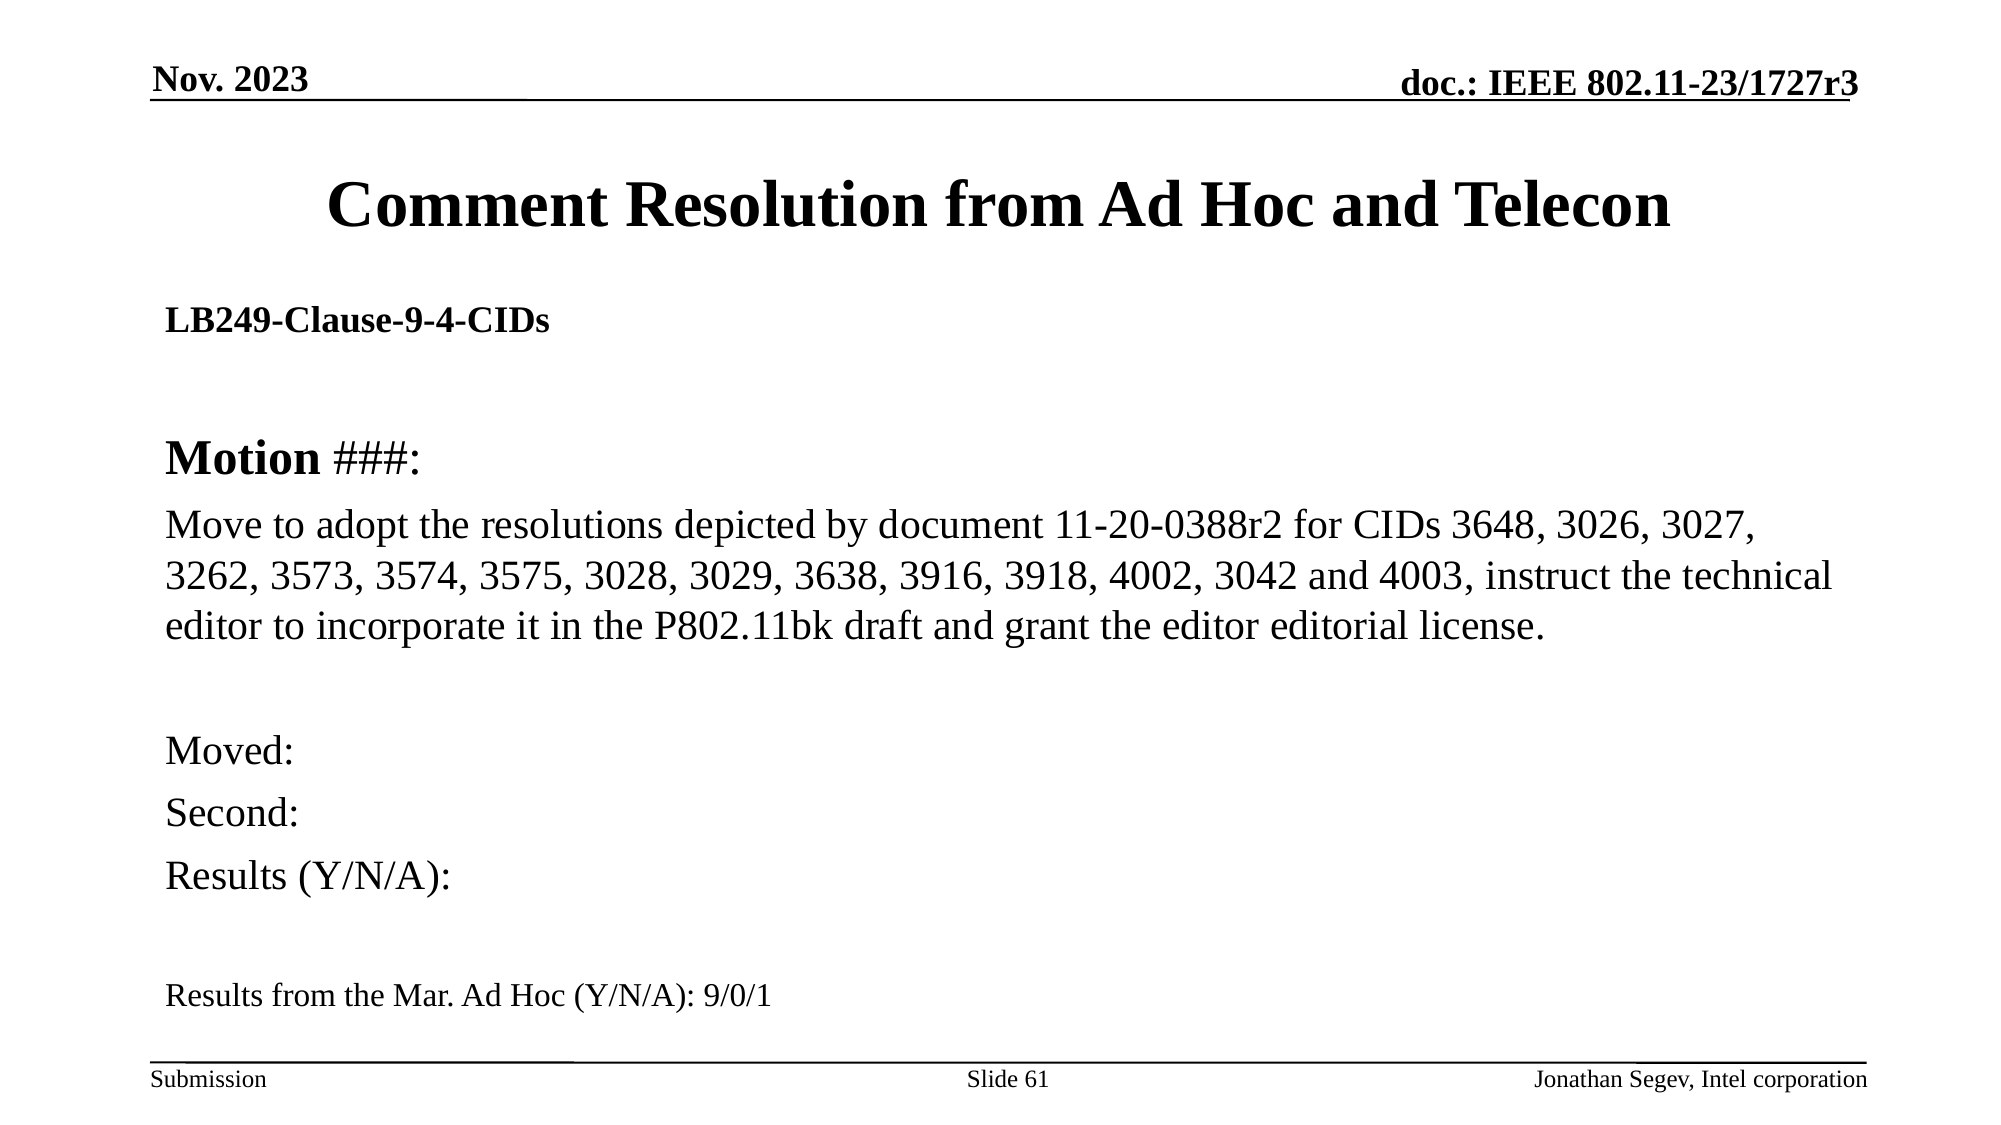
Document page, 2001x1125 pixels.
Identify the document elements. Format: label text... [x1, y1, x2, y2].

slide_number Slide 61 [950, 1061, 1067, 1123]
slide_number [152, 54, 563, 100]
footer Jonathan Segev, Intel corporation [1171, 1061, 1869, 1093]
title Comment Resolution from Ad Hoc and Telecon [149, 112, 1850, 286]
list LB249-Clause-9-4-CIDs Motion ###: Move to adopt the resolutions depicted by document 11-20-0388r2 for CIDs 3648, 3026, 3027, 3262, 3573, 3574, 3575, 3028, 3029, 3638, 3916, 3918, 4002, 3042 and 4003, instruct the technical editor to incorporate it in the P802.11bk draft and grant the editor editorial license. Moved: Second: Results (Y/N/A): Results from the Mar. Ad Hoc (Y/N/A): 9/0/1 [149, 286, 1850, 1000]
